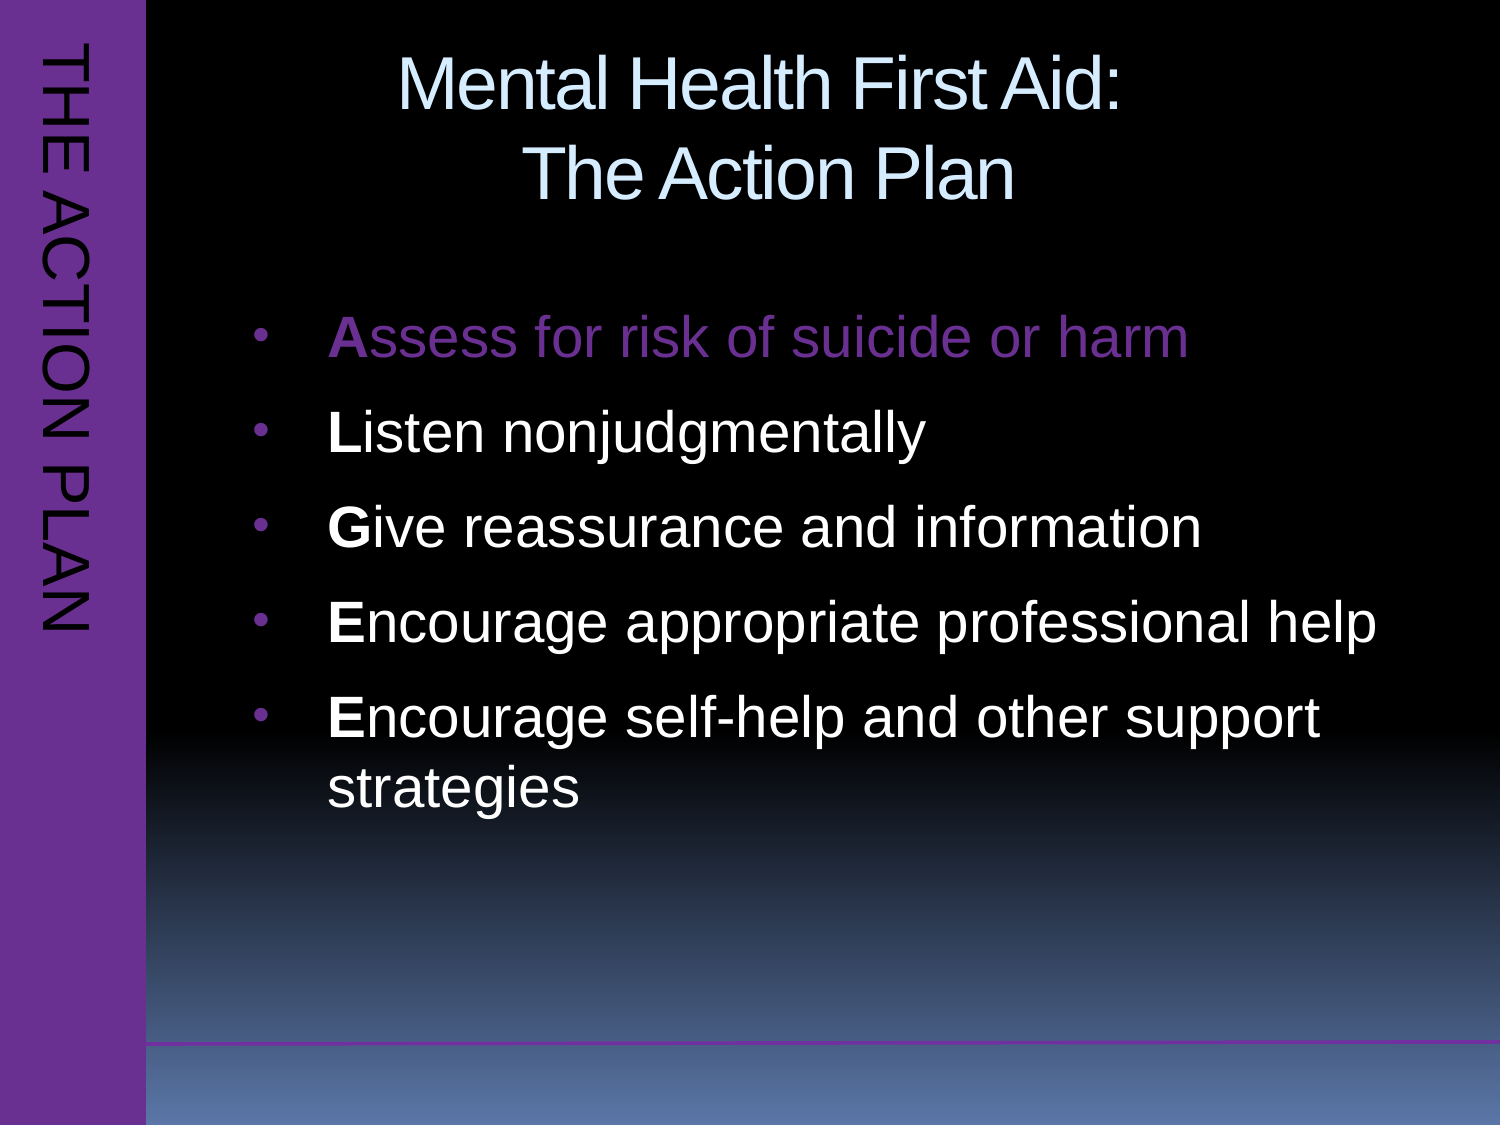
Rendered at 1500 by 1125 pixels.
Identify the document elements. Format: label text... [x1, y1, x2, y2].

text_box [145, 1041, 1500, 1045]
title Mental Health First Aid: The Action Plan [237, 27, 1309, 261]
text_box [0, 0, 147, 1125]
text_box THE ACTION PLAN [23, 27, 119, 1052]
text_box Assess for risk of suicide or harm Listen nonjudgmentally Give reassurance and information Encourage appropriate professional help Encourage self-help and other support strategies [237, 291, 1425, 904]
